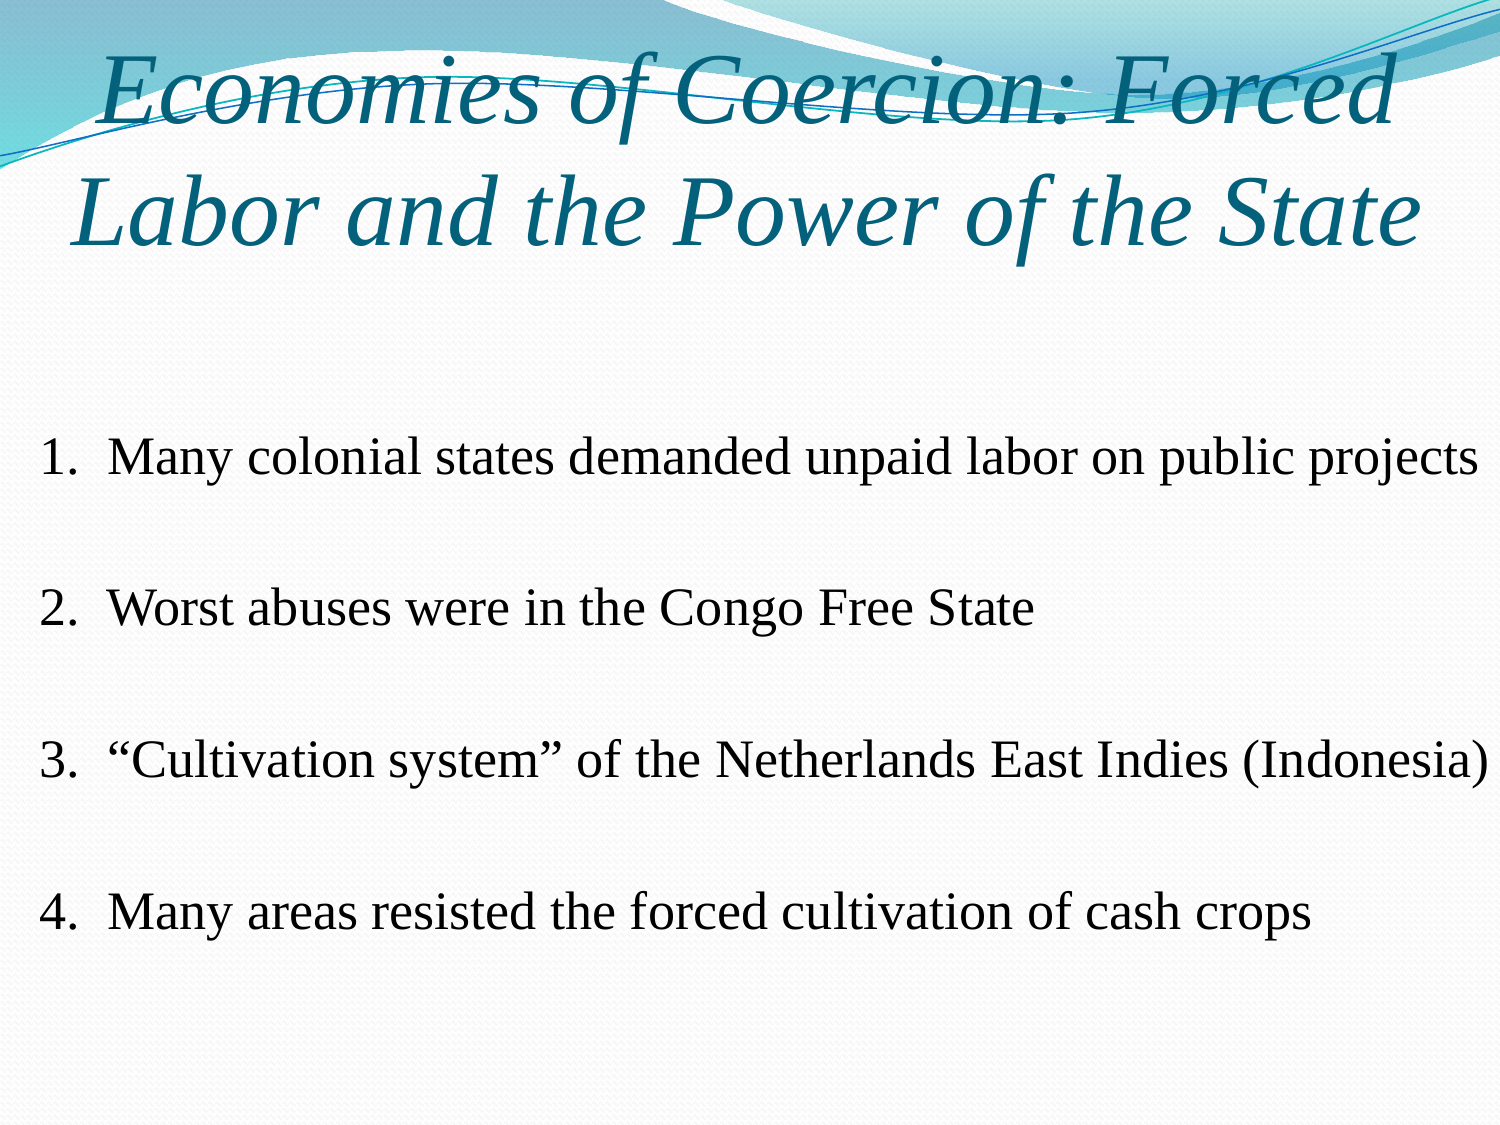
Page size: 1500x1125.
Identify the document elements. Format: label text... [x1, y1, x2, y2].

list 1. Many colonial states demanded unpaid labor on public projects 2. Worst abuses were in the Congo Free State 3. “Cultivation system” of the Netherlands East Indies (Indonesia) 4. Many areas resisted the forced cultivation of cash crops [24, 412, 1500, 1125]
title Economies of Coercion: Forced Labor and the Power of the State [3, 12, 1492, 266]
